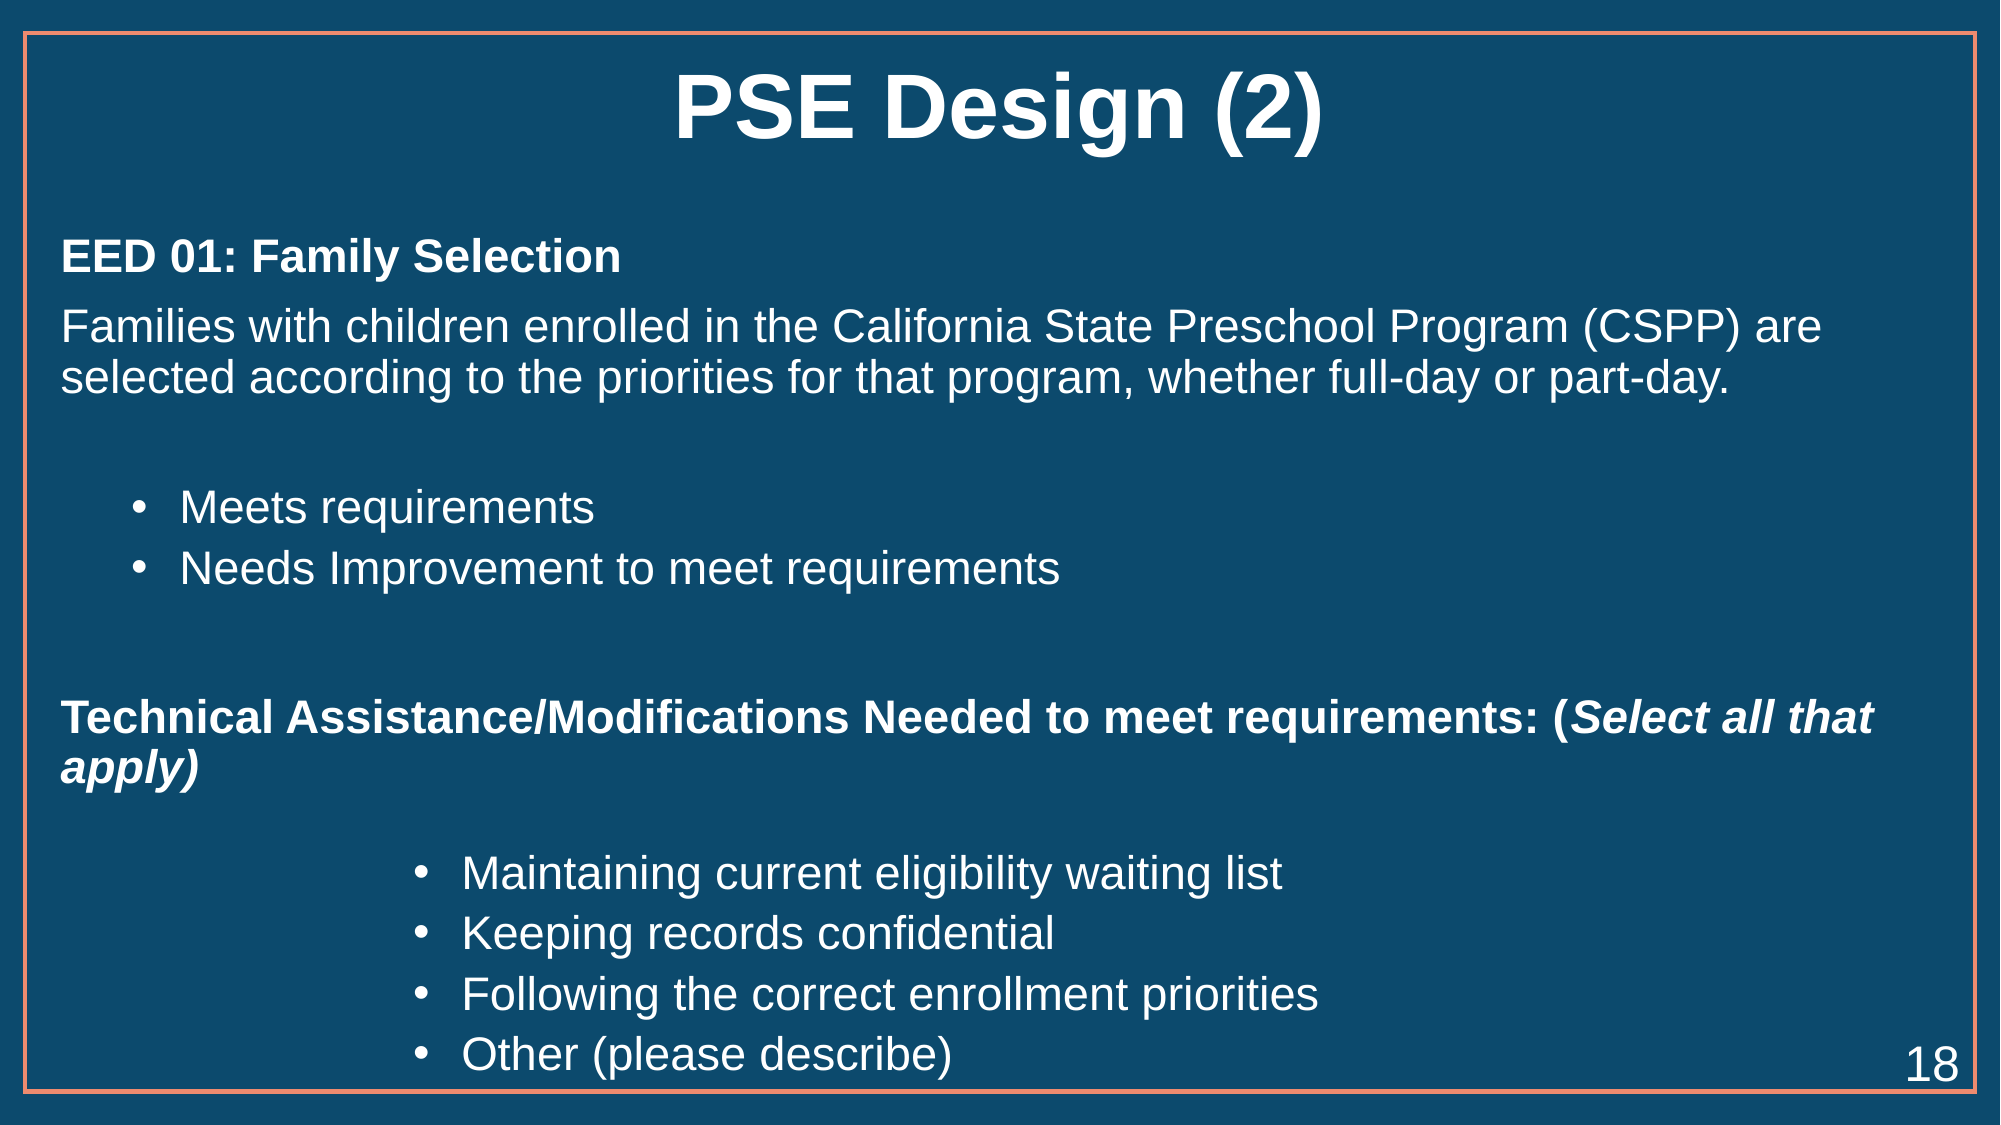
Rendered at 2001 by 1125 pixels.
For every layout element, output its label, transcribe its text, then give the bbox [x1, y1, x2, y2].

slide_number 18 [1524, 1031, 1975, 1092]
list EED 01: Family Selection Families with children enrolled in the California State Preschool Program (CSPP) are selected according to the priorities for that program, whether full-day or part-day. Meets requirements Needs Improvement to meet requirements Technical Assistance/Modifications Needed to meet requirements: (Select all that apply) Maintaining current eligibility waiting list Keeping records confidential Following the correct enrollment priorities Other (please describe) [45, 224, 1975, 1092]
title PSE Design (2) [24, 33, 1975, 185]
